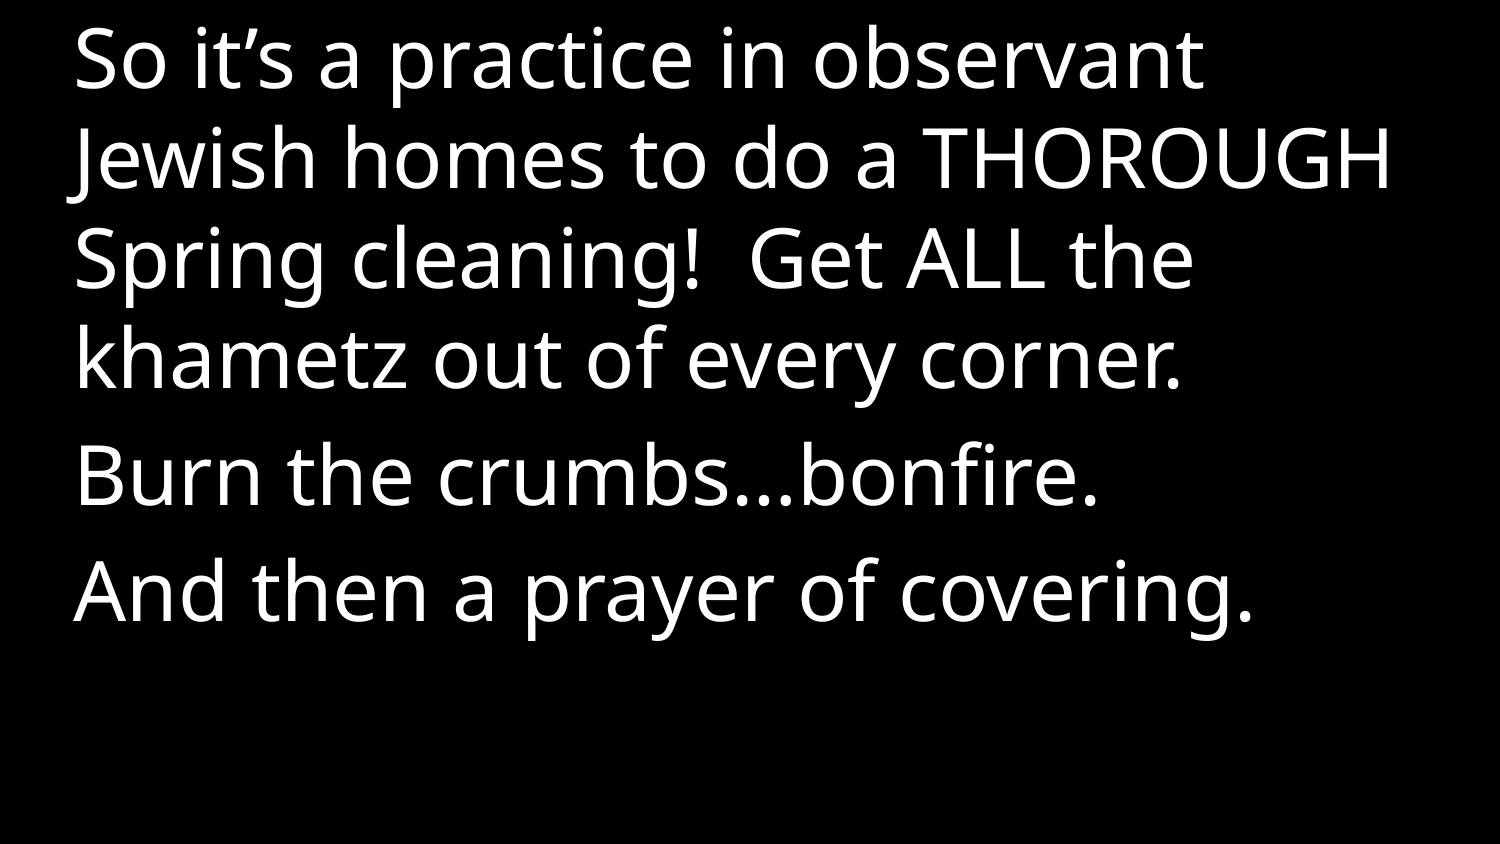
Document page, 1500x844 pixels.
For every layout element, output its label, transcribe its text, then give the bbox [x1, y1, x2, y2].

subtitle So it’s a practice in observant Jewish homes to do a THOROUGH Spring cleaning! Get ALL the khametz out of every corner. Burn the crumbs…bonfire. And then a prayer of covering. [62, 0, 1438, 844]
